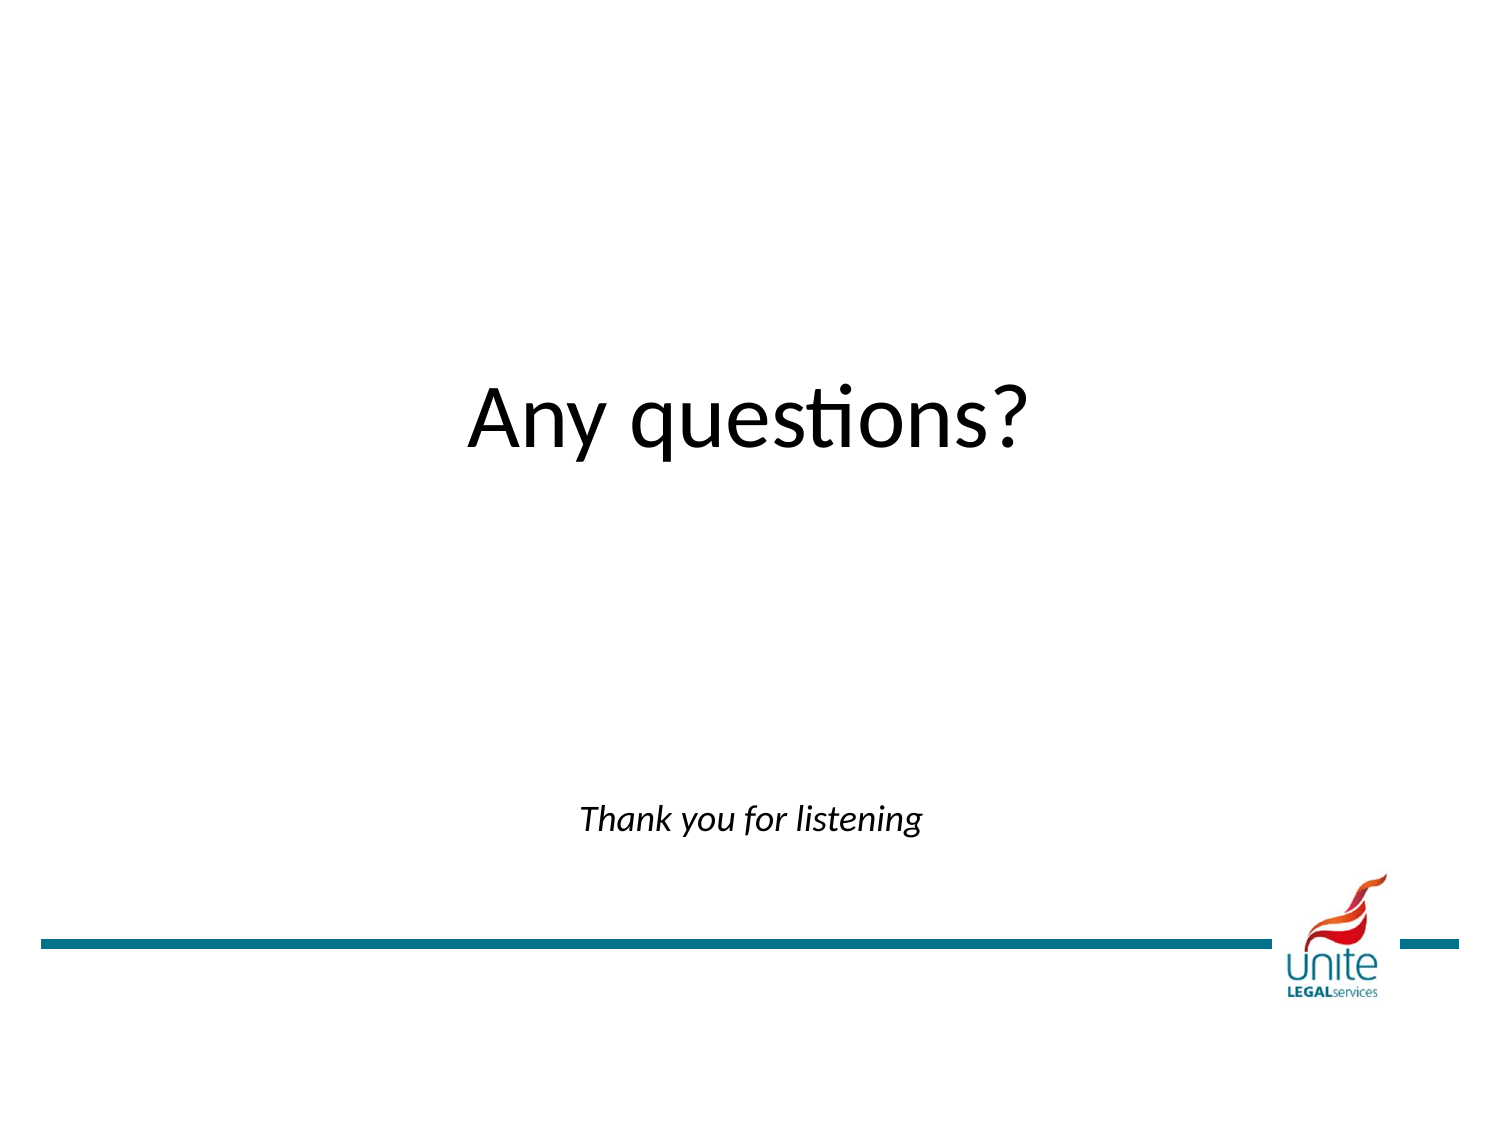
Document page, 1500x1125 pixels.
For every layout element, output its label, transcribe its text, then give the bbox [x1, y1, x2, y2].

title Any questions? [112, 290, 1388, 532]
subtitle Thank you for listening [226, 786, 1277, 848]
picture [1272, 869, 1400, 1019]
